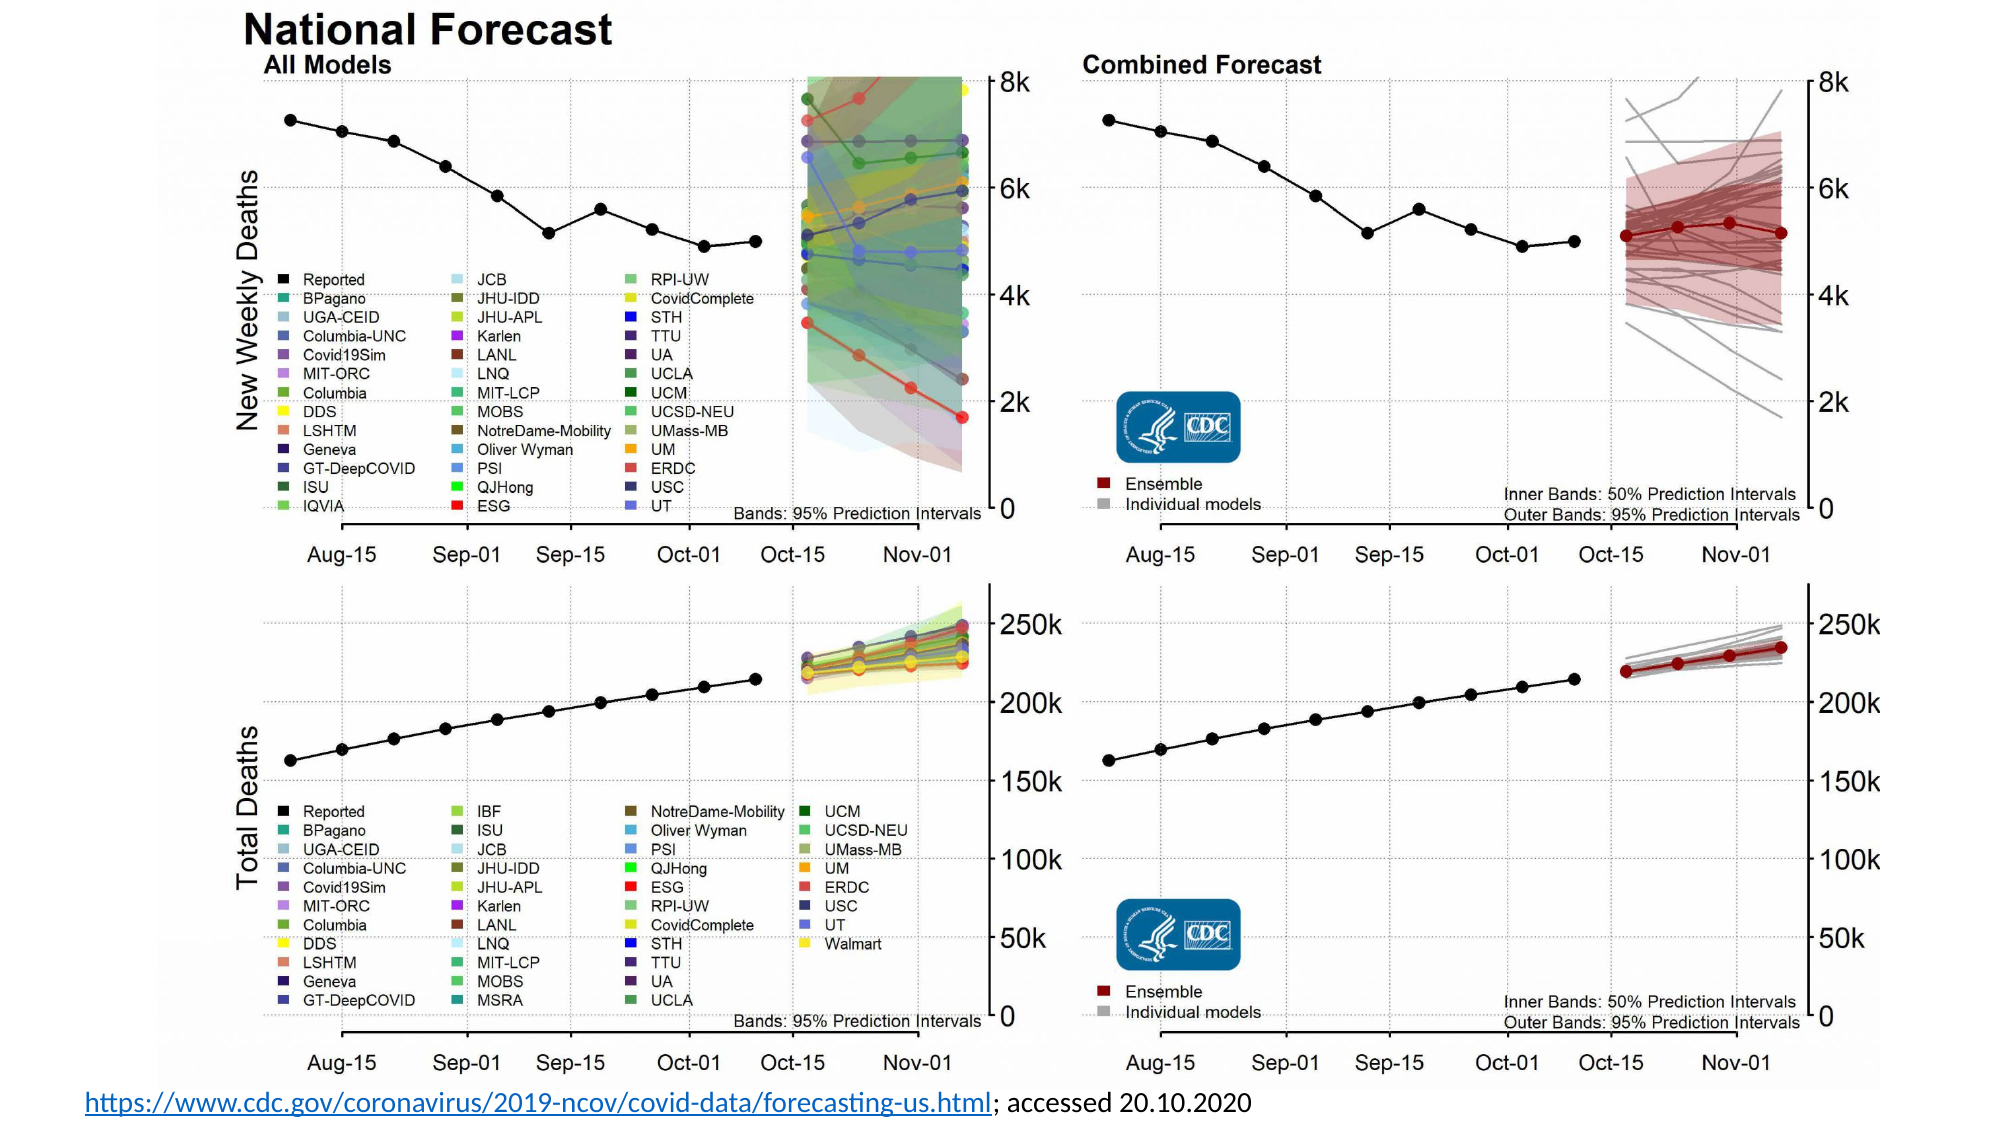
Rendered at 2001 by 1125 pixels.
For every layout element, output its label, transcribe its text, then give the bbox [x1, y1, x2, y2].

picture [156, 0, 1880, 1090]
text_box https://www.cdc.gov/coronavirus/2019-ncov/covid-data/forecasting-us.html; accessed 20.10.2020 [69, 1075, 1268, 1125]
